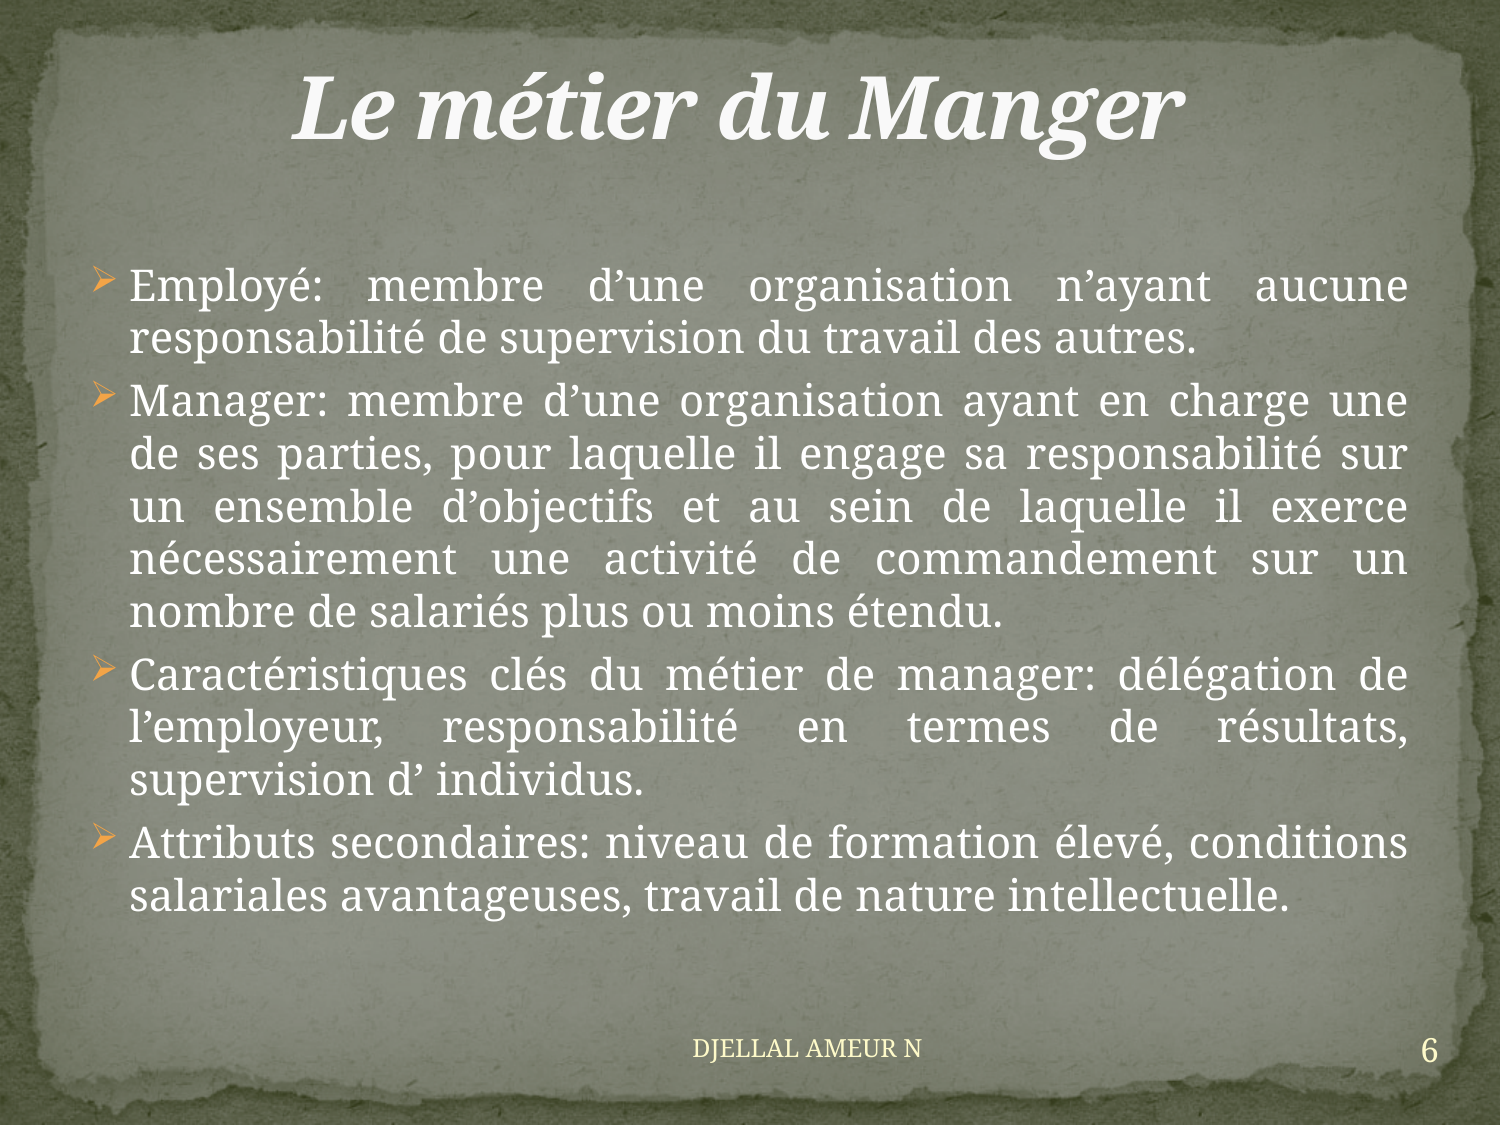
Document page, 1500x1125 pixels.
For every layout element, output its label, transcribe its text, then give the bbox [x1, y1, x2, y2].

slide_number 6 [1379, 1014, 1480, 1089]
list Employé: membre d’une organisation n’ayant aucune responsabilité de supervision du travail des autres. Manager: membre d’une organisation ayant en charge une de ses parties, pour laquelle il engage sa responsabilité sur un ensemble d’objectifs et au sein de laquelle il exerce nécessairement une activité de commandement sur un nombre de salariés plus ou moins étendu. Caractéristiques clés du métier de manager: délégation de l’employeur, responsabilité en termes de résultats, supervision d’ individus. Attributs secondaires: niveau de formation élevé, conditions salariales avantageuses, travail de nature intellectuelle. [75, 249, 1425, 1000]
title Le métier du Manger [74, 24, 1425, 165]
footer DJELLAL AMEUR N [350, 1017, 938, 1081]
